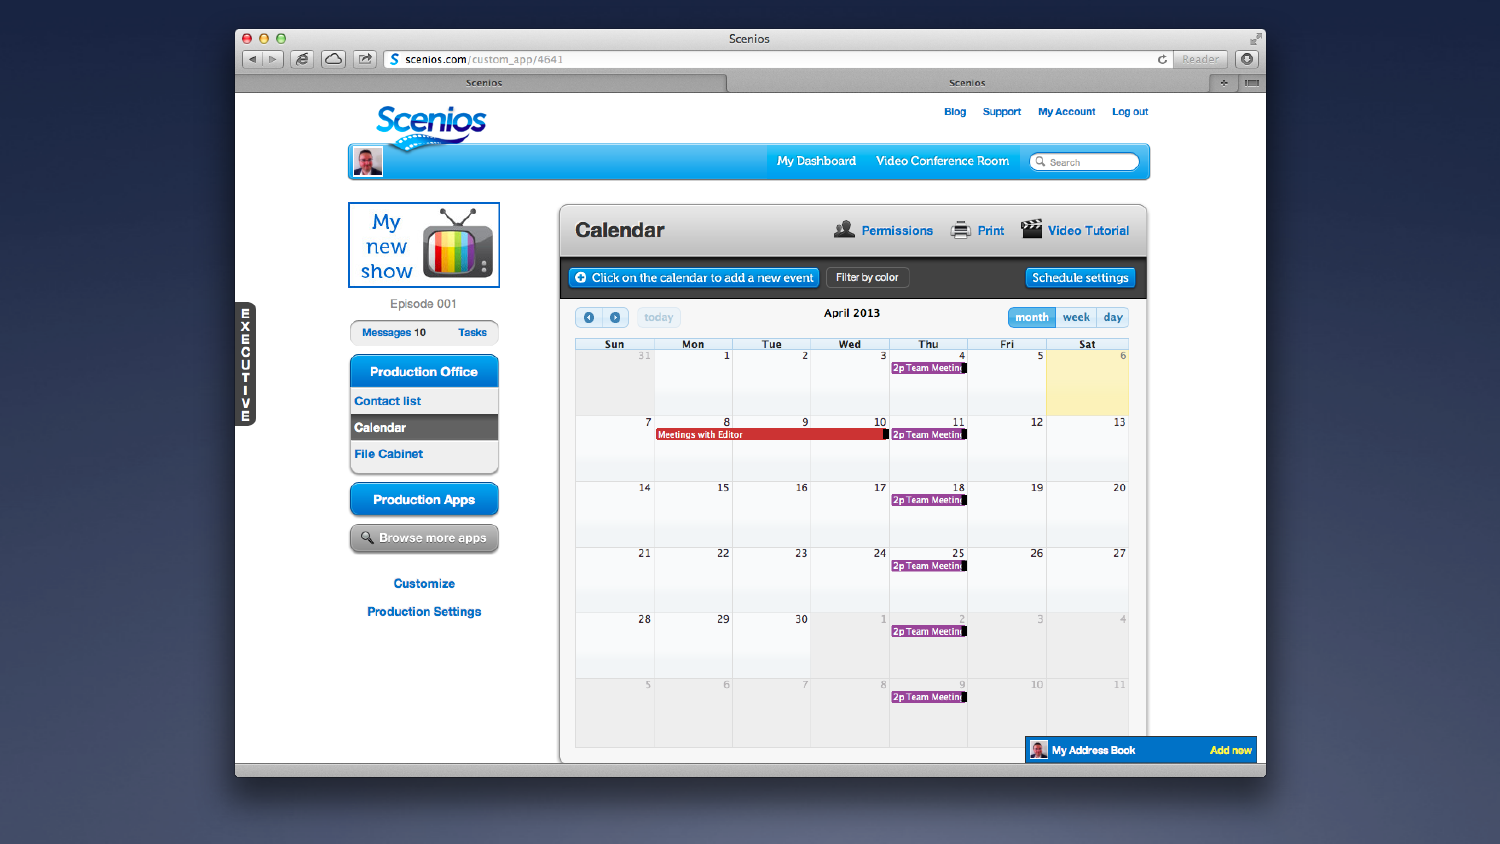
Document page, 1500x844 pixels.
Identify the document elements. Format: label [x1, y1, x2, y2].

picture [185, 0, 1315, 844]
